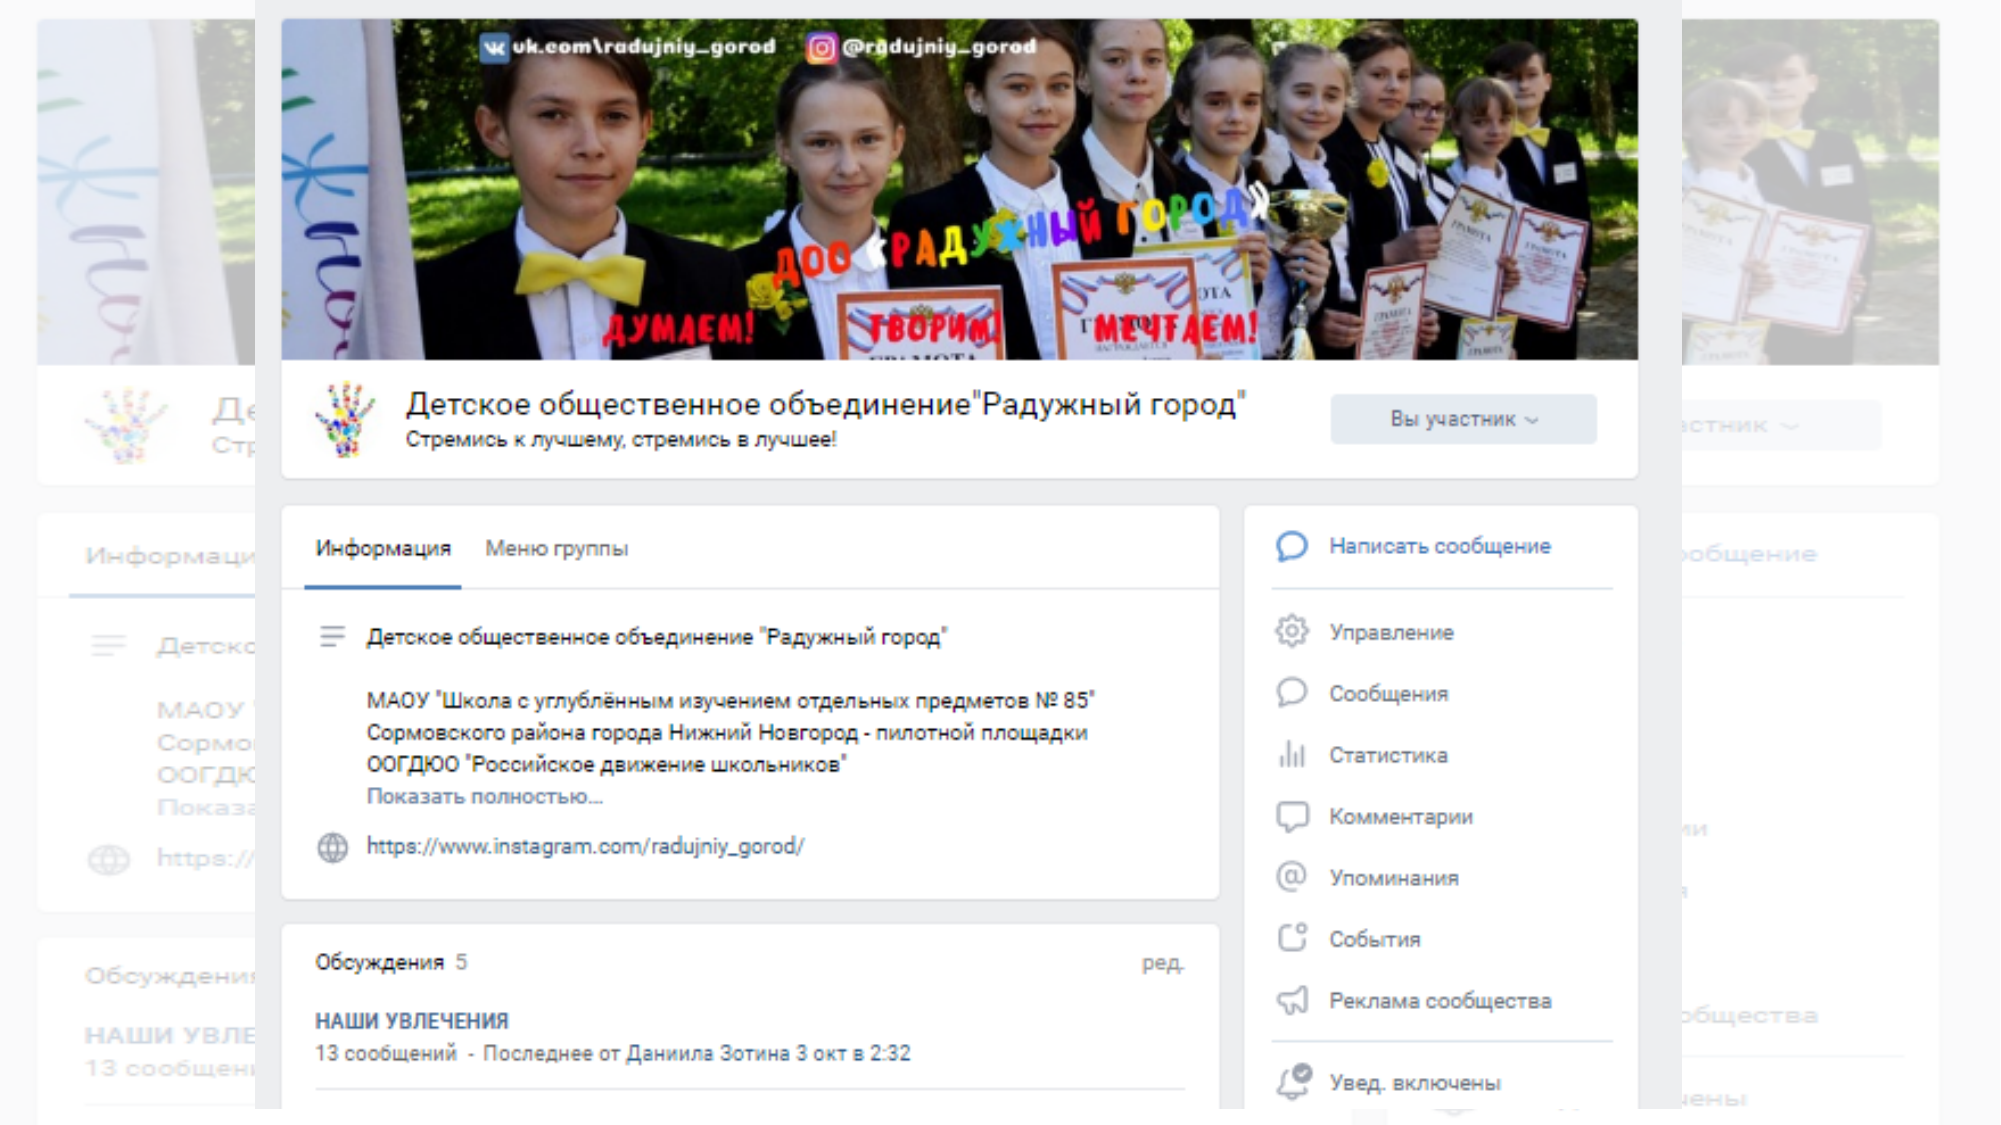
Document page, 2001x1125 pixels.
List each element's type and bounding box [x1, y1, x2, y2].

list [255, 0, 1682, 1110]
